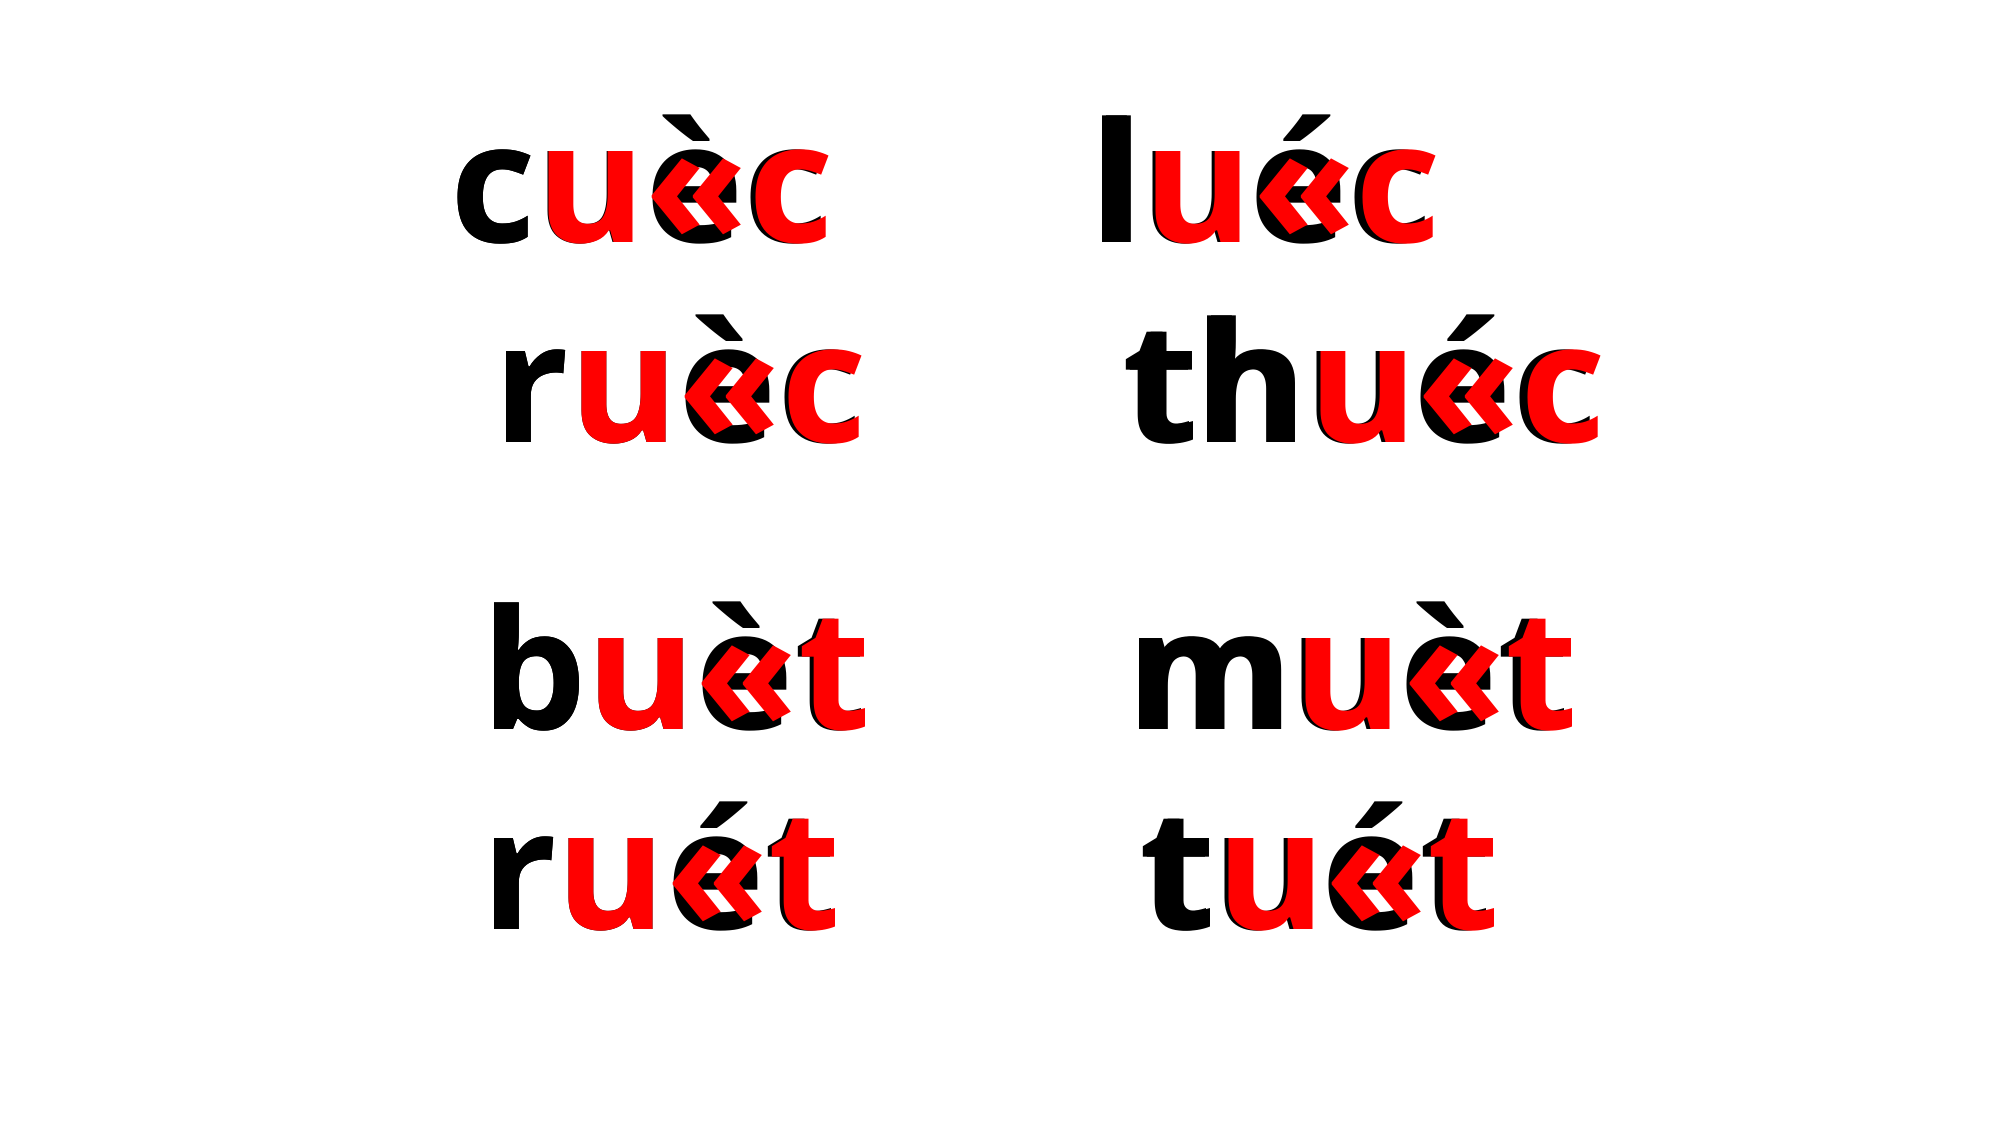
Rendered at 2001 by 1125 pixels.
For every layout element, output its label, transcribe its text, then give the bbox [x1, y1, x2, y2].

text_box bu«t mu«t ru«t tu«t [249, 555, 1750, 971]
text_box cu«c lu«c ru«c thu«c [262, 68, 1738, 484]
